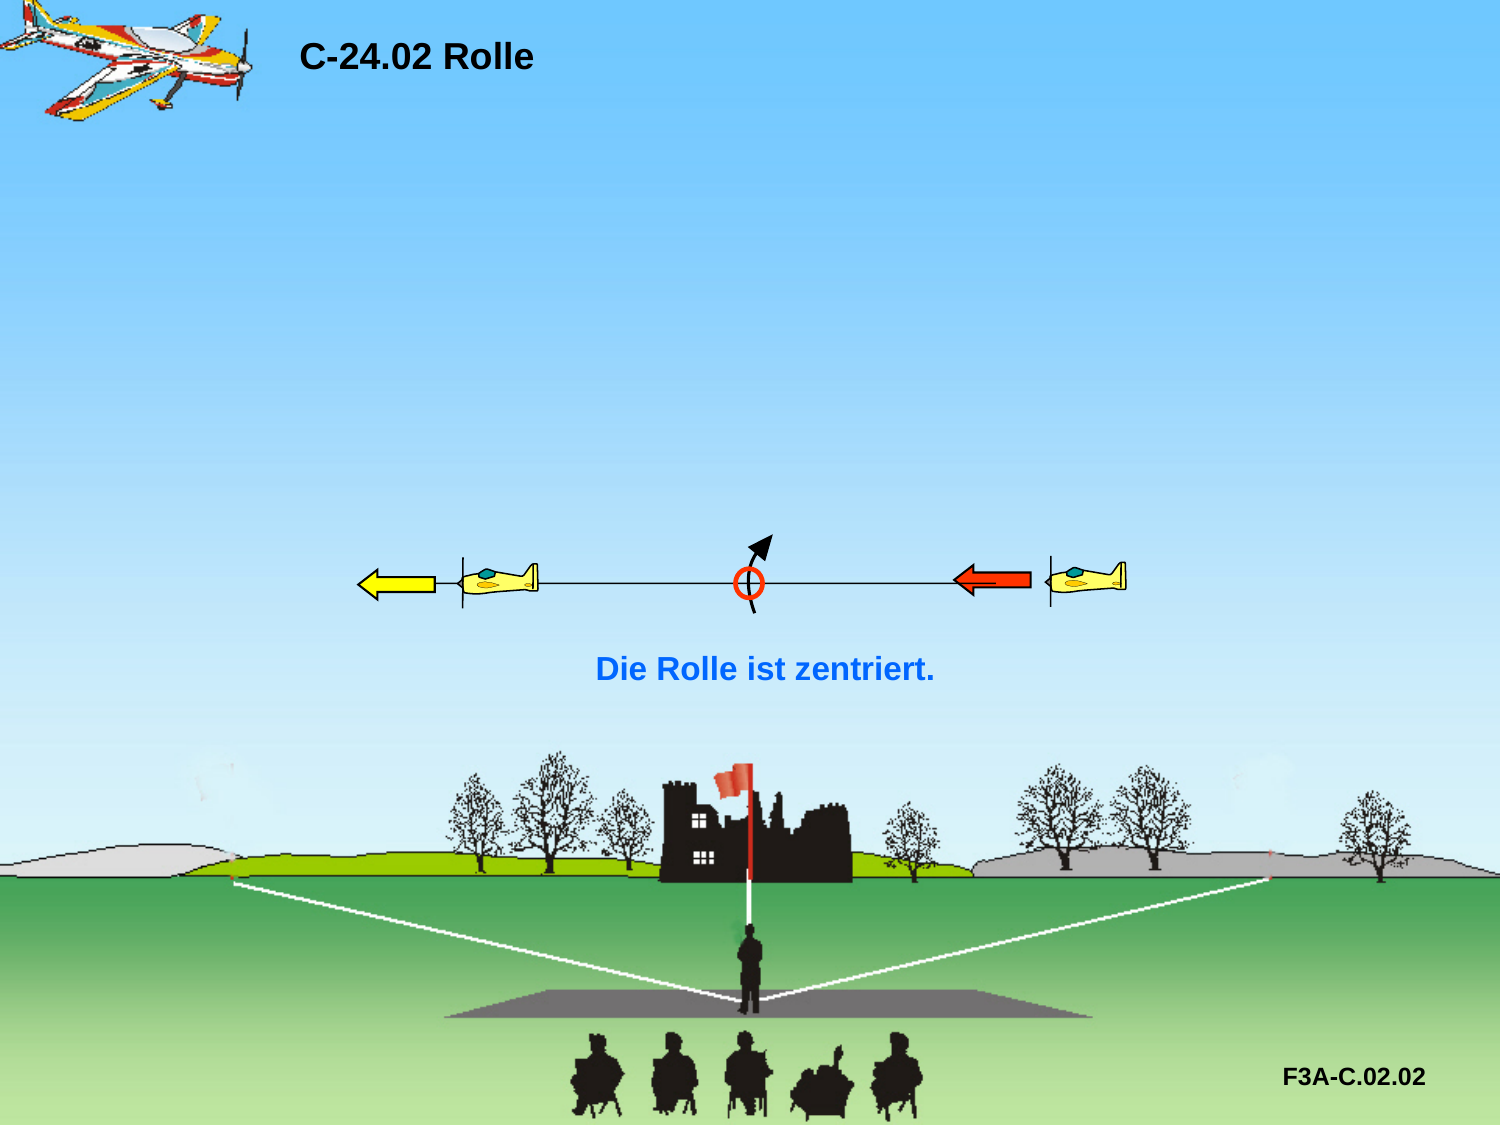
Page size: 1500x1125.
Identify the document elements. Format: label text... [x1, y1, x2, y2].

text_box [954, 565, 1031, 595]
picture [0, 0, 1500, 1125]
text_box C-24.02 Rolle [286, 25, 1268, 84]
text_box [472, 542, 524, 624]
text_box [722, 572, 886, 644]
text_box [358, 569, 435, 600]
text_box Die Rolle ist zentriert. [580, 639, 1022, 695]
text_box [1060, 541, 1112, 622]
text_box [740, 568, 758, 572]
text_box F3A-C.02.02 [1267, 1052, 1466, 1098]
